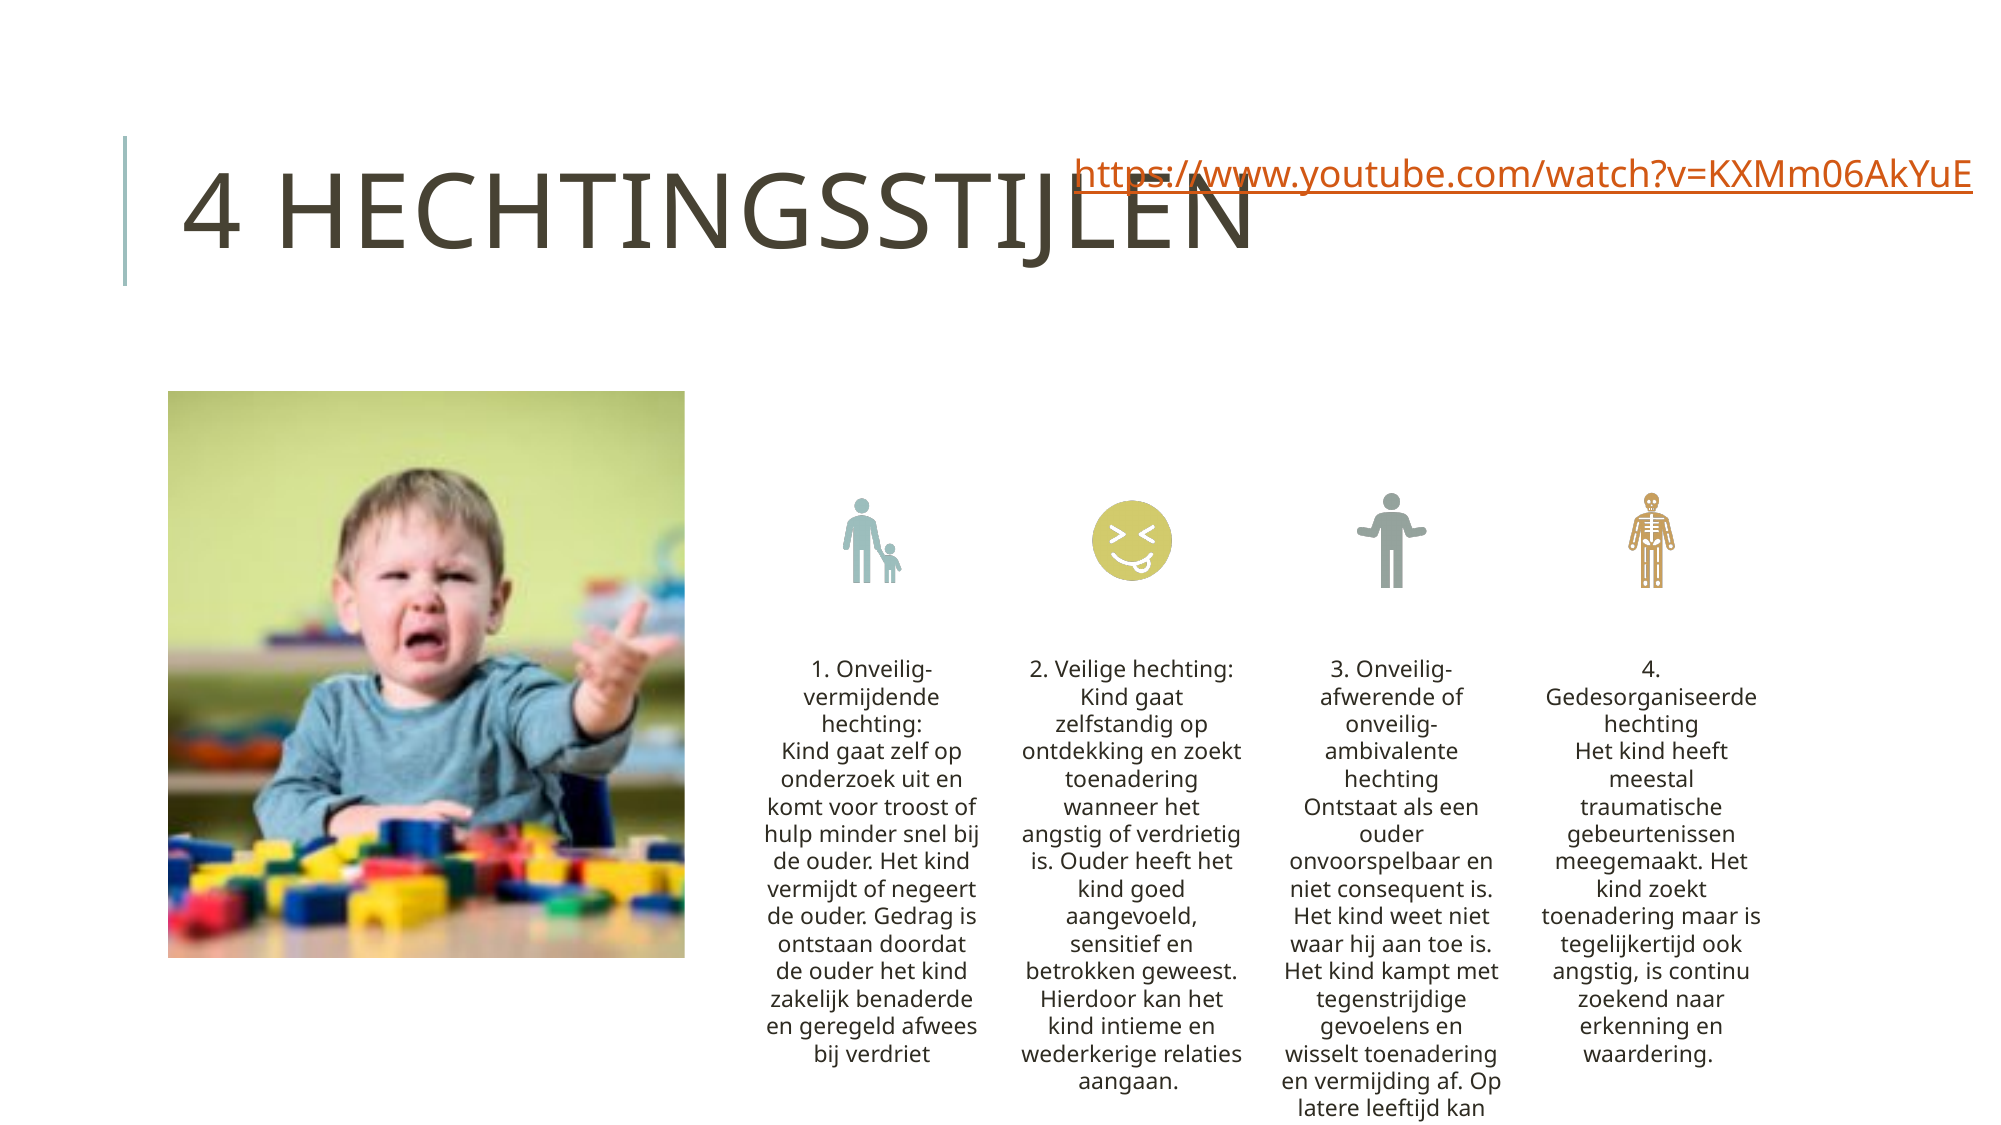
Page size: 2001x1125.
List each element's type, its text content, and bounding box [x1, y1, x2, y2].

title 4 hechtingsstijlen [168, 96, 1763, 342]
picture [167, 391, 685, 958]
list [760, 374, 1763, 1036]
text_box https://www.youtube.com/watch?v=KXMm06AkYuE [1058, 143, 1988, 209]
